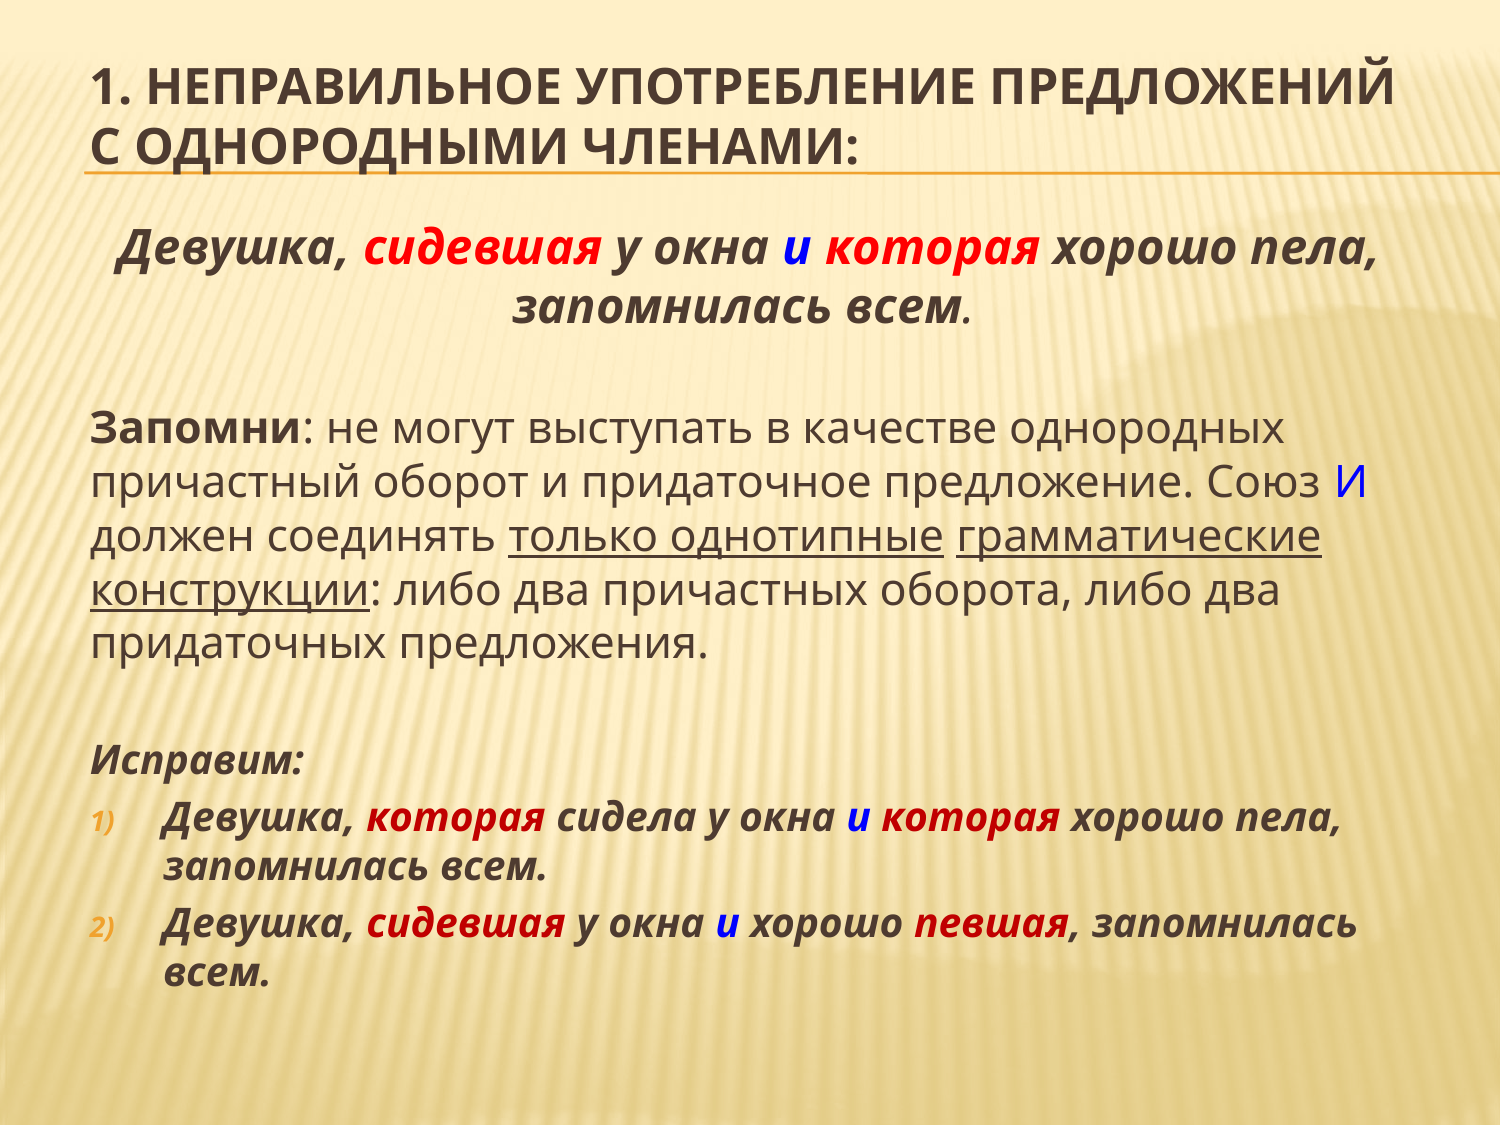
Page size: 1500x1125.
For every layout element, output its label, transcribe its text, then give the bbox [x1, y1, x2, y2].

title 1. Неправильное употребление предложений с однородными членами: [75, 45, 1425, 208]
list Девушка, сидевшая у окна и которая хорошо пела, запомнилась всем. Запомни: не могут выступать в качестве однородных причастный оборот и придаточное предложение. Союз И должен соединять только однотипные грамматические конструкции: либо два причастных оборота, либо два придаточных предложения. Исправим: Девушка, которая сидела у окна и которая хорошо пела, запомнилась всем. Девушка, сидевшая у окна и хорошо певшая, запомнилась всем. [75, 208, 1425, 1005]
